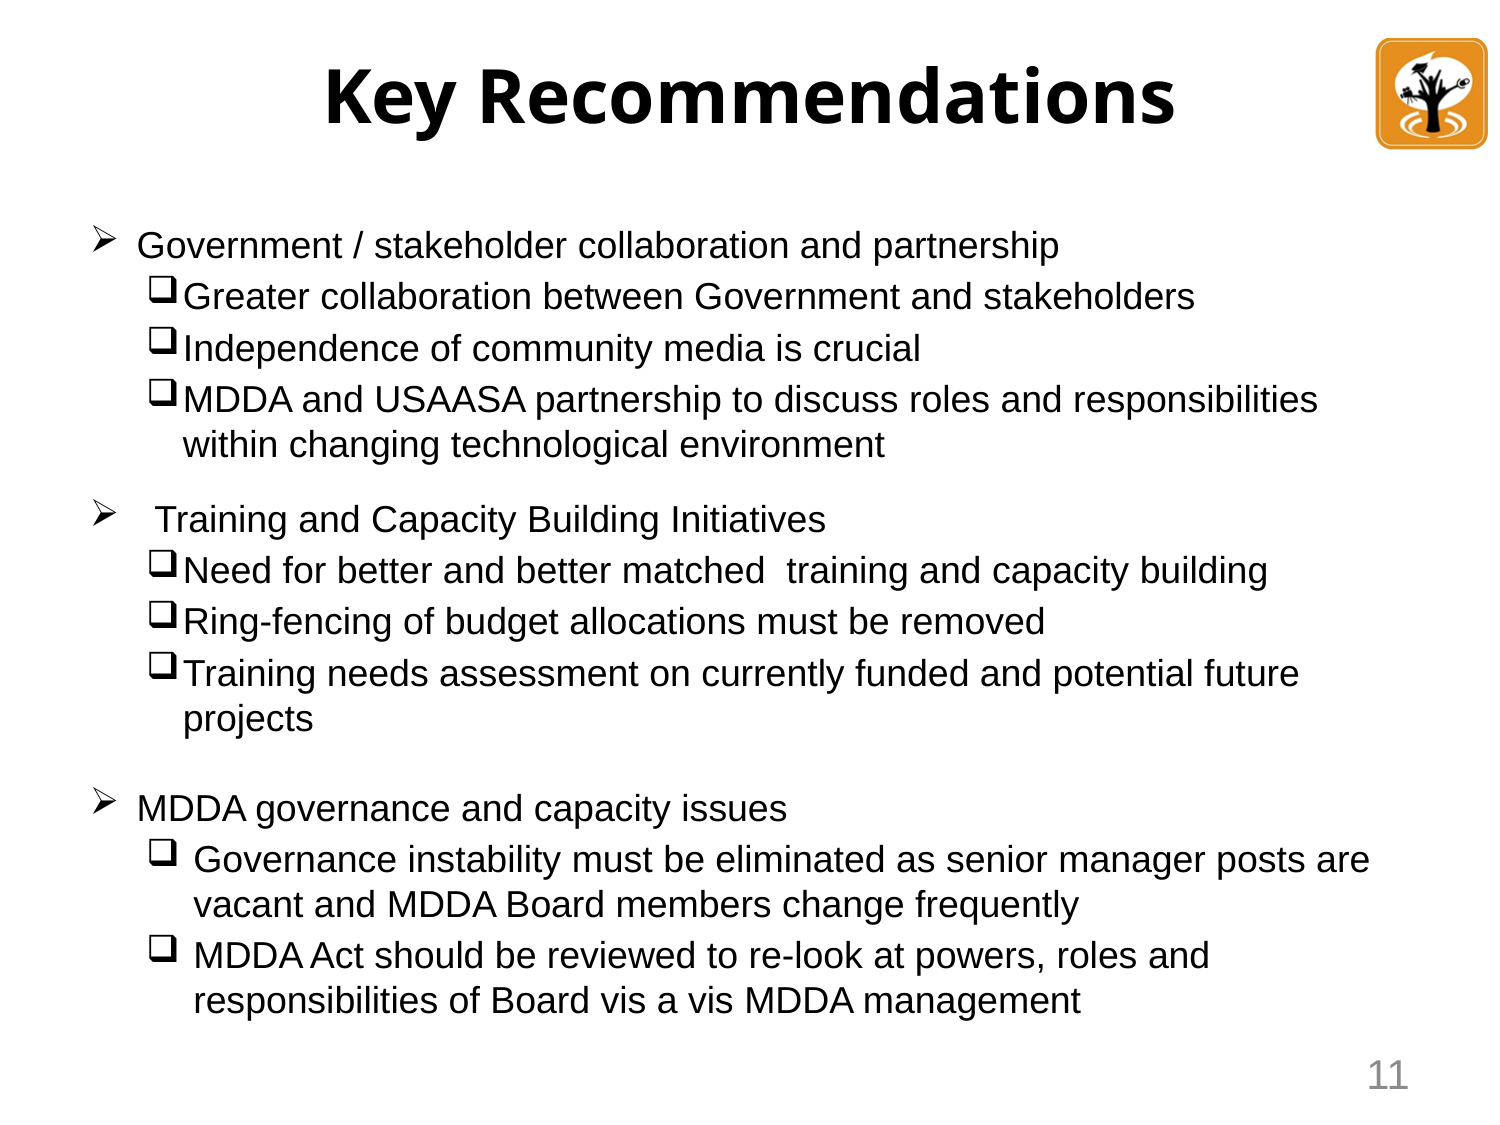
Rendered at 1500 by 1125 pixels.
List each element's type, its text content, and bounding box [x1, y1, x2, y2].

title Key Recommendations [74, 0, 1426, 188]
picture [1426, 38, 1488, 150]
text_box Government / stakeholder collaboration and partnership Greater collaboration between Government and stakeholders Independence of community media is crucial MDDA and USAASA partnership to discuss roles and responsibilities within changing technological environment Training and Capacity Building Initiatives Need for better and better matched training and capacity building Ring-fencing of budget allocations must be removed Training needs assessment on currently funded and potential future projects MDDA governance and capacity issues Governance instability must be eliminated as senior manager posts are vacant and MDDA Board members change frequently MDDA Act should be reviewed to re-look at powers, roles and responsibilities of Board vis a vis MDDA management [74, 213, 1425, 1074]
slide_number 11 [1074, 1074, 1425, 1103]
